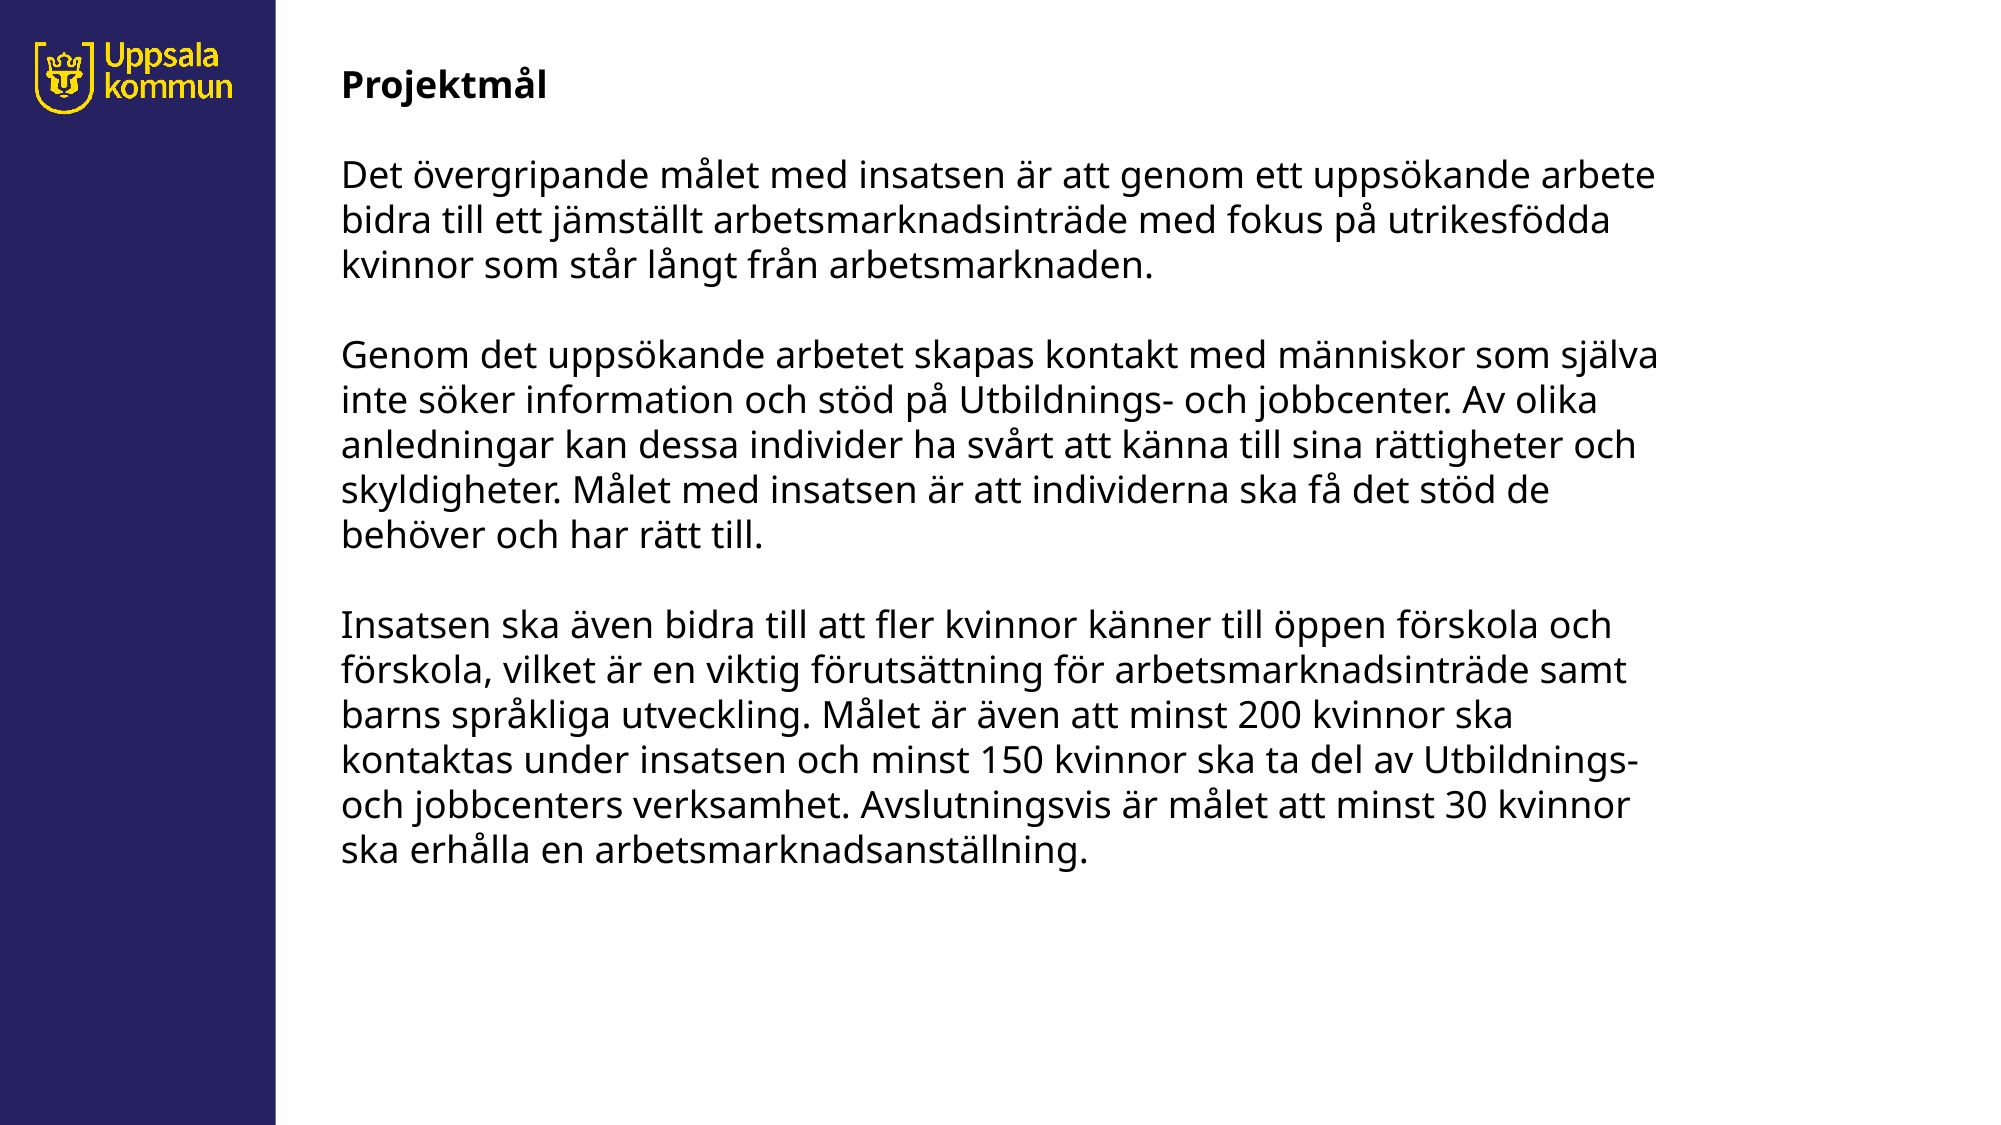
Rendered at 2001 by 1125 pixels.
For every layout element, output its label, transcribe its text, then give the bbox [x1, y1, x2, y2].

picture [22, 30, 243, 126]
text_box Projektmål Det övergripande målet med insatsen är att genom ett uppsökande arbete bidra till ett jämställt arbetsmarknadsinträde med fokus på utrikesfödda kvinnor som står långt från arbetsmarknaden. Genom det uppsökande arbetet skapas kontakt med människor som själva inte söker information och stöd på Utbildnings- och jobbcenter. Av olika anledningar kan dessa individer ha svårt att känna till sina rättigheter och skyldigheter. Målet med insatsen är att individerna ska få det stöd de behöver och har rätt till. Insatsen ska även bidra till att fler kvinnor känner till öppen förskola och förskola, vilket är en viktig förutsättning för arbetsmarknadsinträde samt barns språkliga utveckling. Målet är även att minst 200 kvinnor ska kontaktas under insatsen och minst 150 kvinnor ska ta del av Utbildnings- och jobbcenters verksamhet. Avslutningsvis är målet att minst 30 kvinnor ska erhålla en arbetsmarknadsanställning. [326, 53, 1698, 879]
